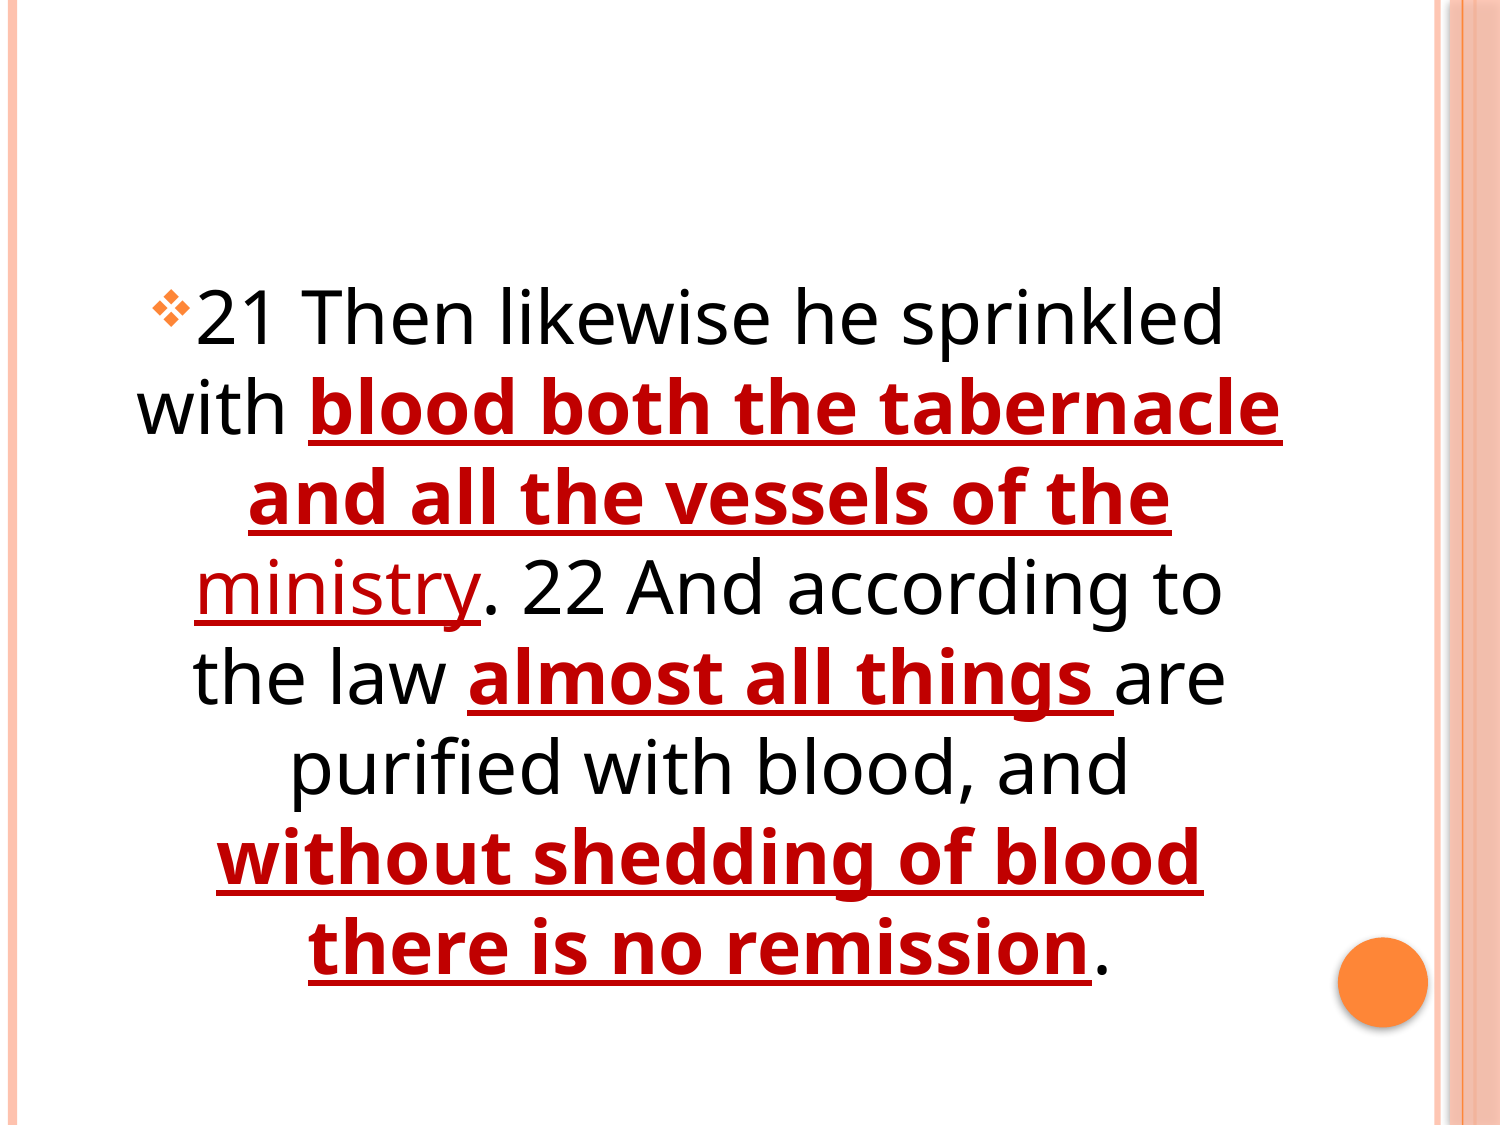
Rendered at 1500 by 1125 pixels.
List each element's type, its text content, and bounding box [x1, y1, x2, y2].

list 21 Then likewise he sprinkled with blood both the tabernacle and all the vessels of the ministry. 22 And according to the law almost all things are purified with blood, and without shedding of blood there is no remission. [75, 262, 1300, 1062]
